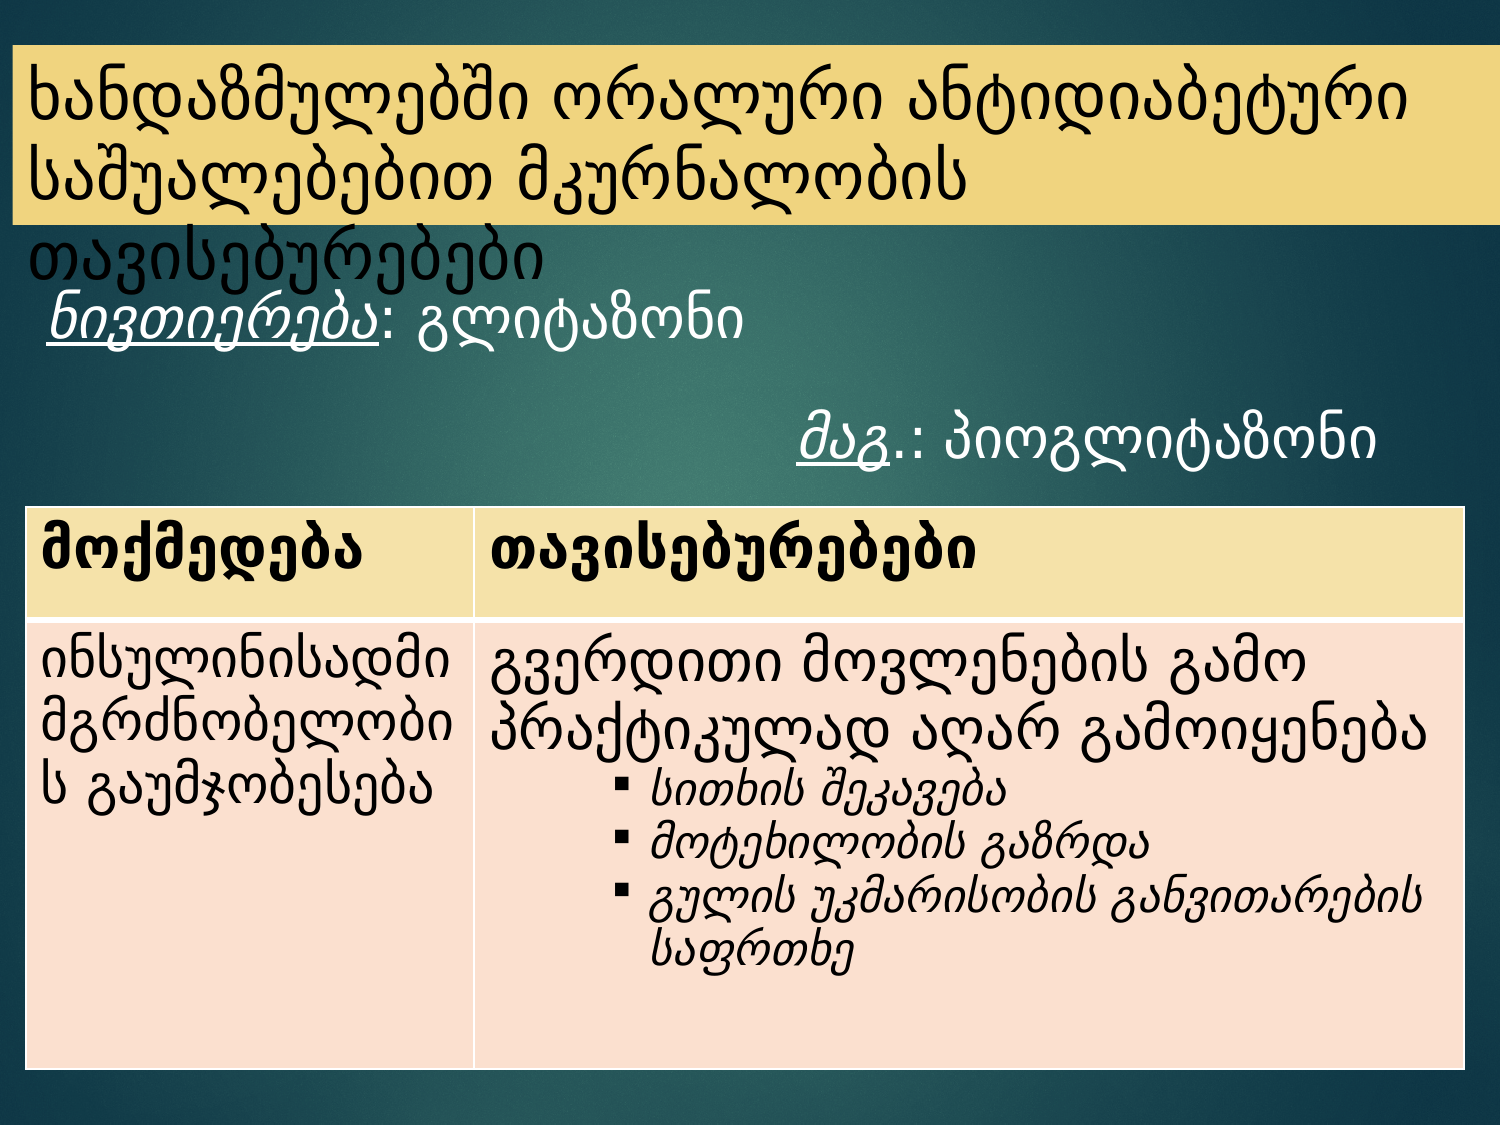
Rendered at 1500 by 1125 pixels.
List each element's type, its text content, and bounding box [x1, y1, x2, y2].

text_box ნივთიერება: გლიტაზონი მაგ.: პიოგლიტაზონი [31, 275, 1469, 475]
title ხანდაზმულებში ორალური ანტიდიაბეტური საშუალებებით მკურნალობის თავისებურებები [12, 45, 1500, 225]
table_header მოქმედება [27, 508, 473, 617]
table_header თავისებურებები [475, 508, 1463, 617]
table_cell ინსულინისადმი მგრძნობელობის გაუმჯობესება [27, 623, 473, 1068]
table_cell გვერდითი მოვლენების გამო პრაქტიკულად აღარ გამოიყენება სითხის შეკავება მოტეხილობის გაზრდა გულის უკმარისობის განვითარების საფრთხე [475, 623, 1463, 1068]
